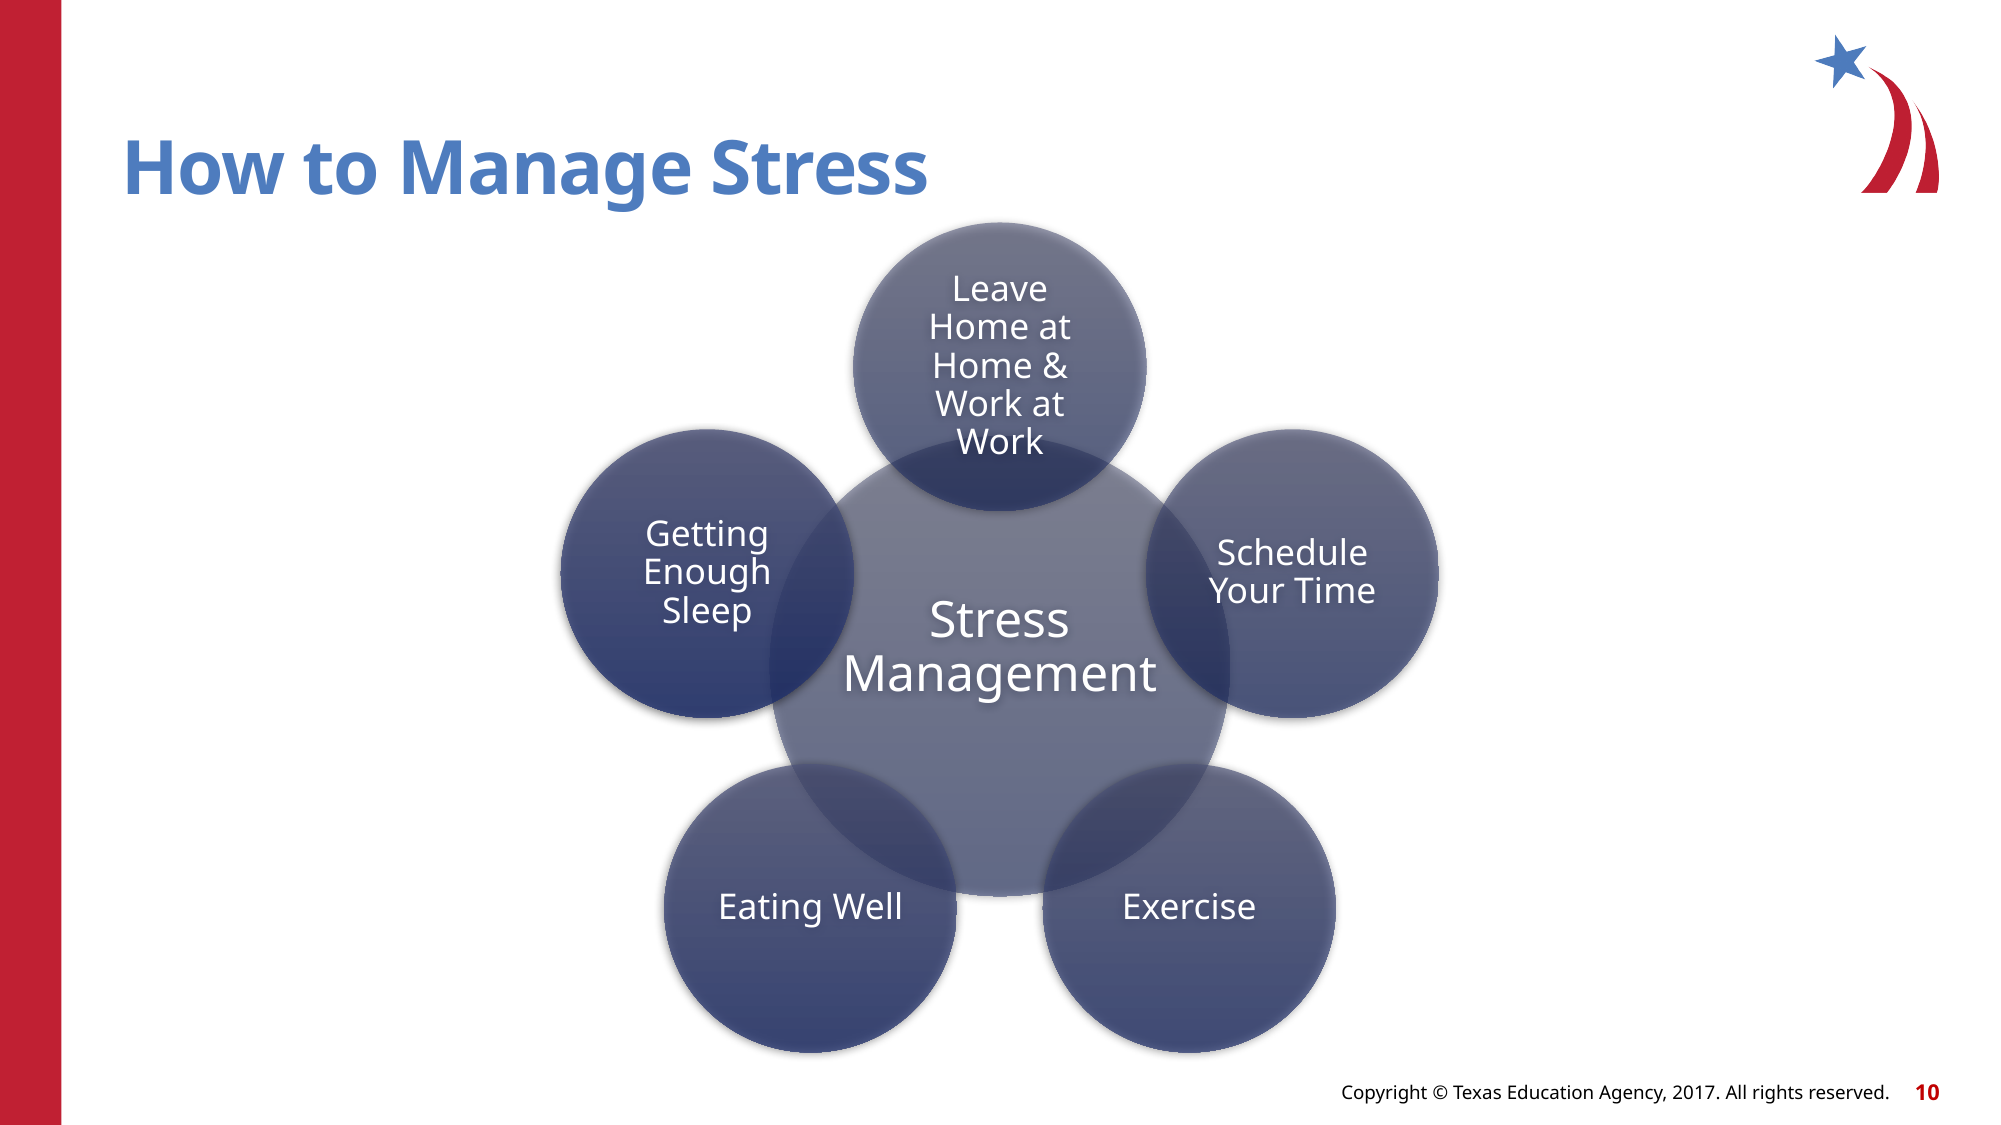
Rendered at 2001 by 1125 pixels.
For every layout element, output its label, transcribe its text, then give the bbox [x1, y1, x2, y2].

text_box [324, 237, 1675, 1038]
picture [1814, 34, 1939, 193]
title How to Manage Stress [121, 66, 1772, 211]
